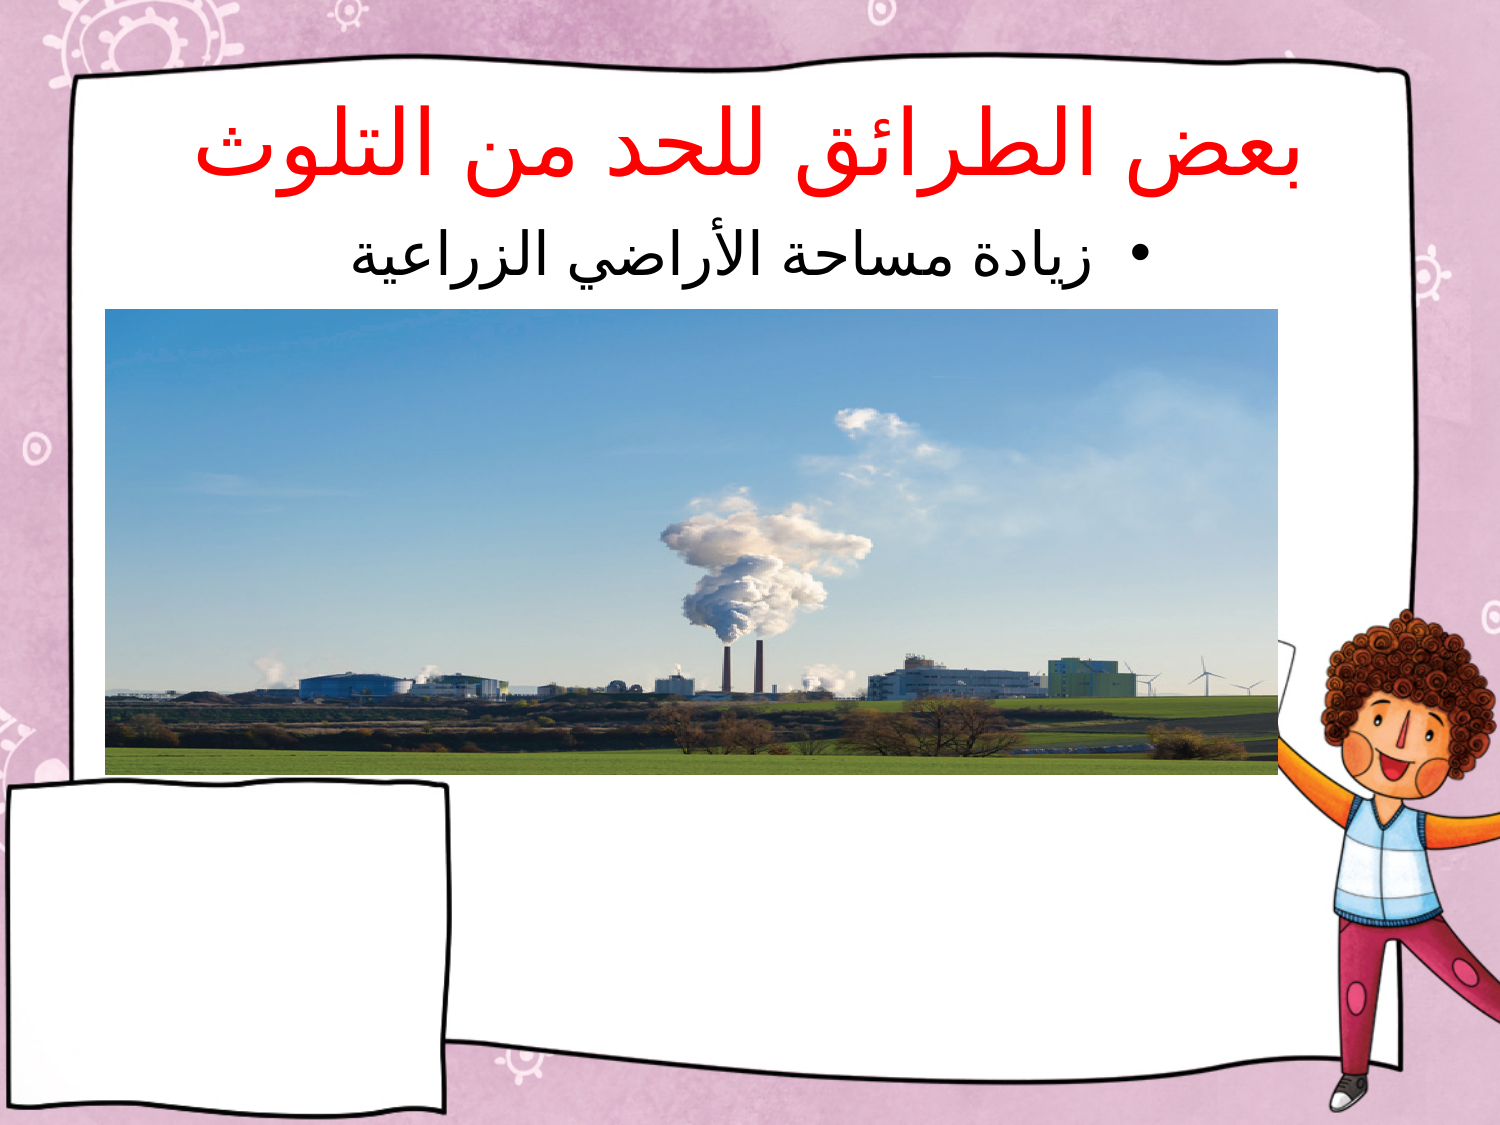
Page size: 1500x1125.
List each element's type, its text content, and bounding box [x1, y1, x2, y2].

list زيادة مساحة الأراضي الزراعية [75, 207, 1425, 950]
picture [0, 0, 1500, 1125]
title بعض الطرائق للحد من التلوث [75, 45, 1425, 207]
